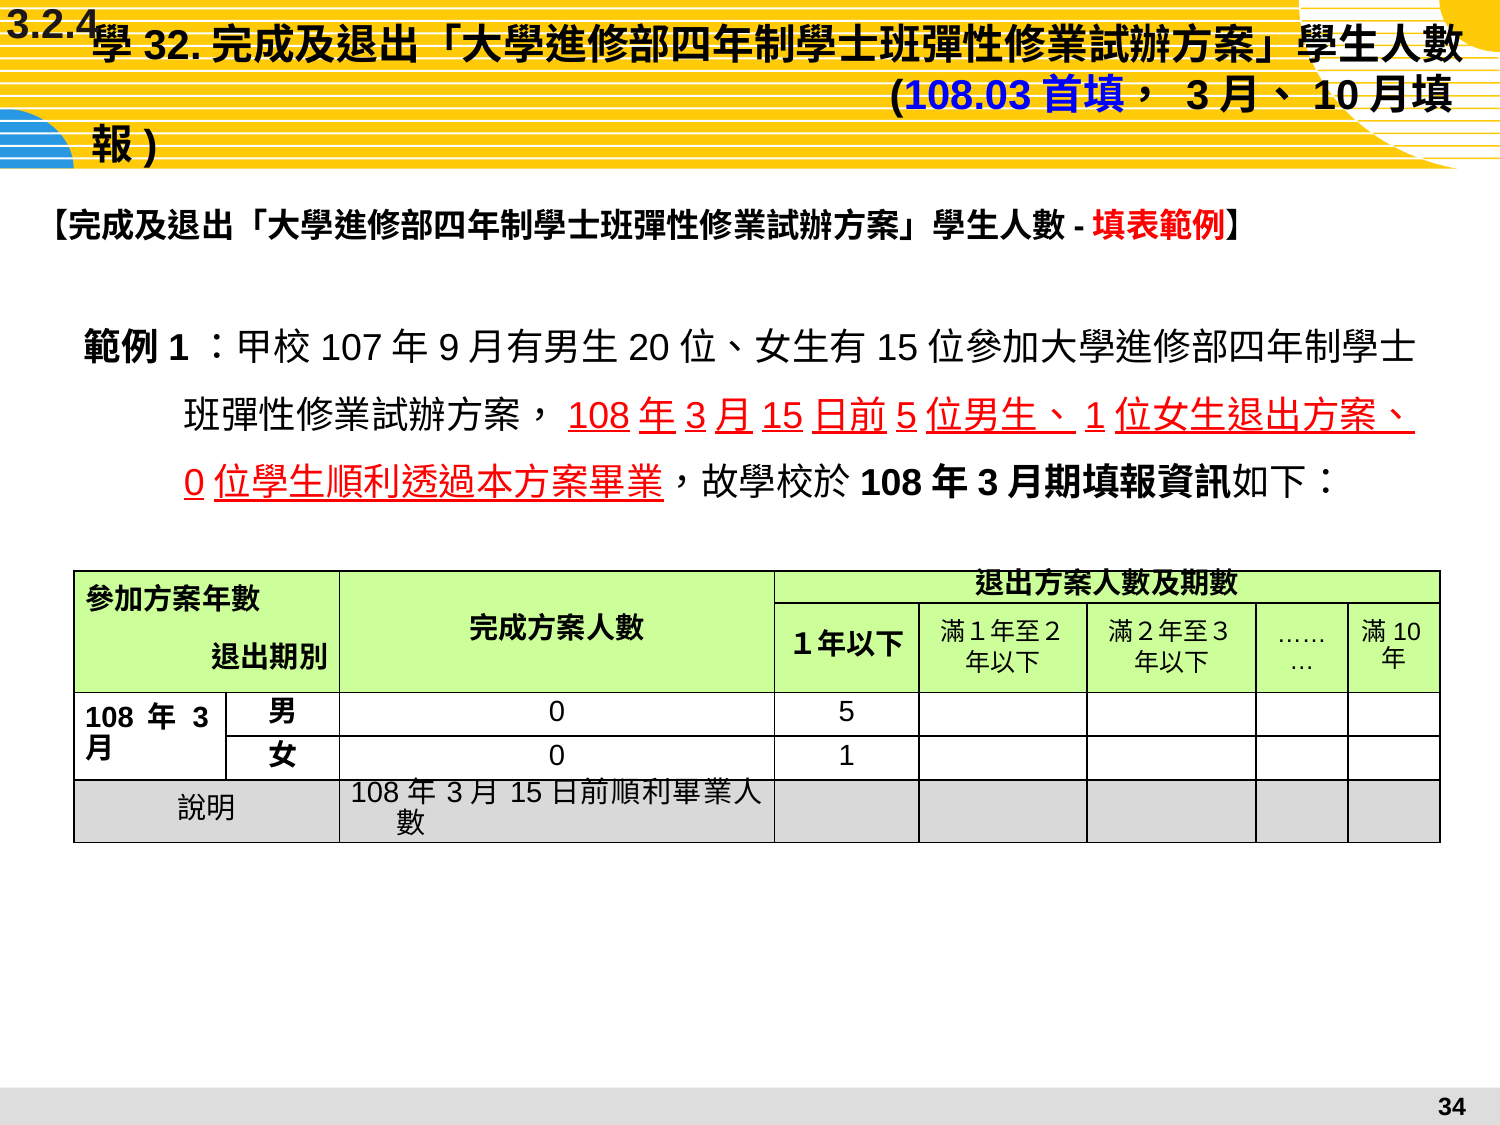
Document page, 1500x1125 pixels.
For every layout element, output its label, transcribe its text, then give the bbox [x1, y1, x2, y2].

text_box 範例1：甲校107年9月有男生20位、女生有15位參加大學進修部四年制學士班彈性修業試辦方案，108年3月15日前5位男生、1位女生退出方案、0位學生順利透過本方案畢業，故學校於108年3月期填報資訊如下： [19, 293, 1432, 511]
table_cell 0 [340, 737, 774, 779]
table_cell [920, 781, 1086, 842]
table_cell [920, 693, 1086, 735]
table_cell 男 [227, 693, 339, 735]
table_cell [1088, 737, 1255, 779]
table_cell 說明 [75, 781, 339, 842]
table_cell [1257, 737, 1347, 779]
table_cell [1088, 781, 1255, 842]
table_cell 滿２年至３年以下 [1088, 604, 1255, 692]
table_cell 1 [775, 737, 918, 779]
table_cell [1088, 693, 1255, 735]
table_cell [1257, 781, 1347, 842]
table_cell 滿10年 [1349, 604, 1439, 692]
table_cell 女 [227, 737, 339, 779]
table_cell [775, 781, 918, 842]
table_header 參加方案年數 退出期別 [75, 572, 339, 692]
table_cell 滿１年至２年以下 [920, 604, 1086, 692]
table_cell [920, 737, 1086, 779]
table_cell 5 [775, 693, 918, 735]
table_cell [1349, 737, 1439, 779]
table_cell 108年3月15日前順利畢業人數 [340, 781, 774, 842]
table_cell 0 [340, 693, 774, 735]
text_box 【完成及退出「大學進修部四年制學士班彈性修業試辦方案」學生人數-填表範例】 [20, 196, 1274, 251]
table_header 退出方案人數及期數 [775, 572, 1439, 602]
table_header 完成方案人數 [340, 572, 774, 692]
table_cell [1349, 693, 1439, 735]
table_cell ……… [1257, 604, 1347, 692]
table_cell １年以下 [775, 604, 918, 692]
title 學32.完成及退出「大學進修部四年制學士班彈性修業試辦方案」學生人數 (108.03首填， 3月、10月填報) [76, 27, 1487, 158]
table_cell [1349, 781, 1439, 842]
table_cell 108年3月 [75, 693, 225, 779]
table_cell [1257, 693, 1347, 735]
text_box 3.2.4 [0, 0, 138, 55]
